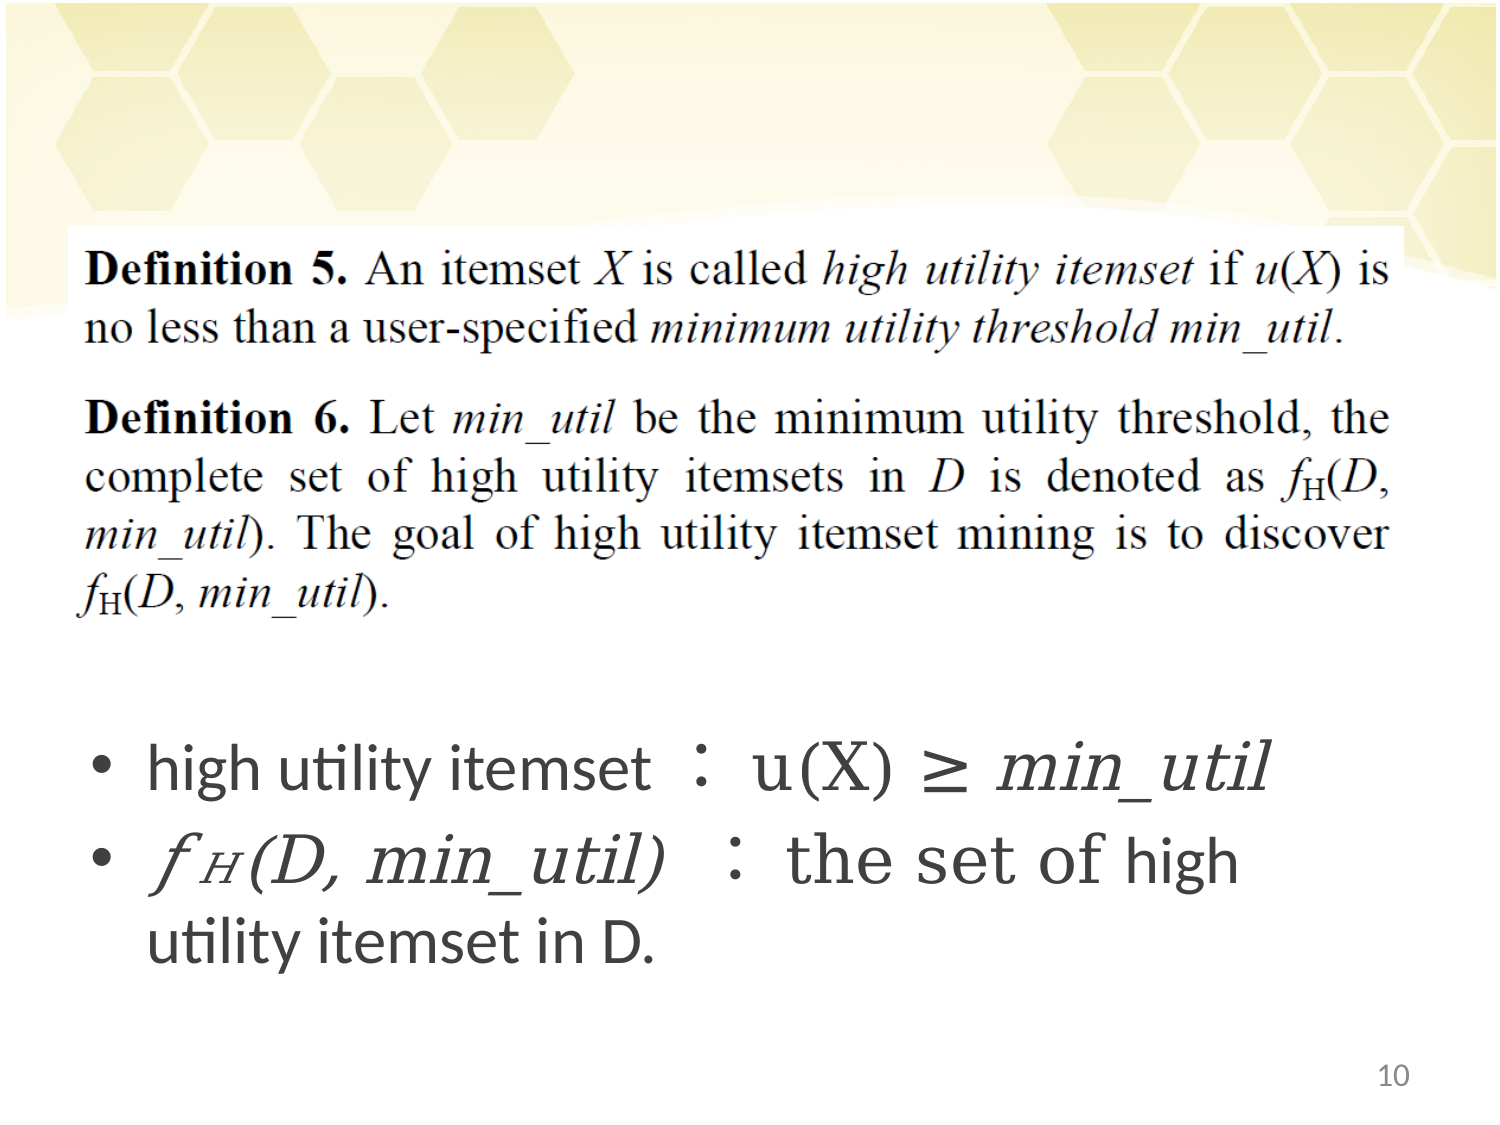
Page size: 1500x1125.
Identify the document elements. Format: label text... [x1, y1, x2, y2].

picture [0, 0, 1500, 1125]
list high utility itemset：u(X) ≥ min_util 𝑓𝐻(D, min_util) ：the set of high utility itemset in D. [75, 716, 1425, 1005]
slide_number 10 [1074, 1042, 1425, 1103]
